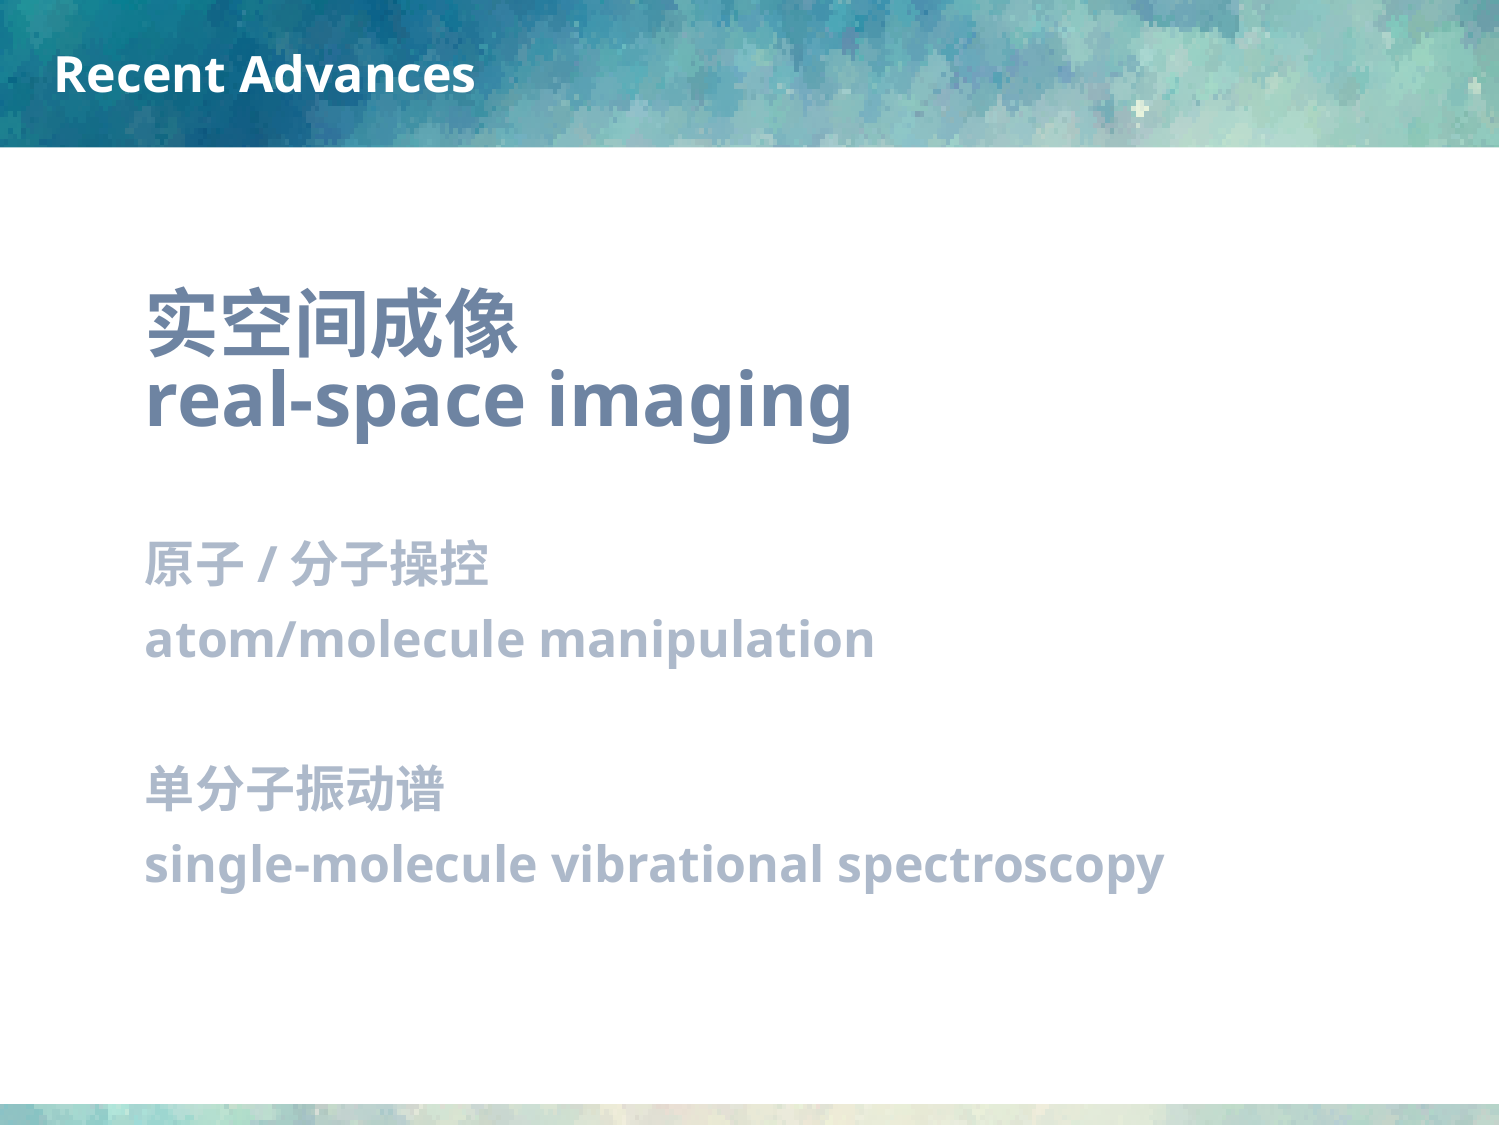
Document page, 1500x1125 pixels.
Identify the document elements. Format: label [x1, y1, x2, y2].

text_box [0, 0, 1500, 1125]
